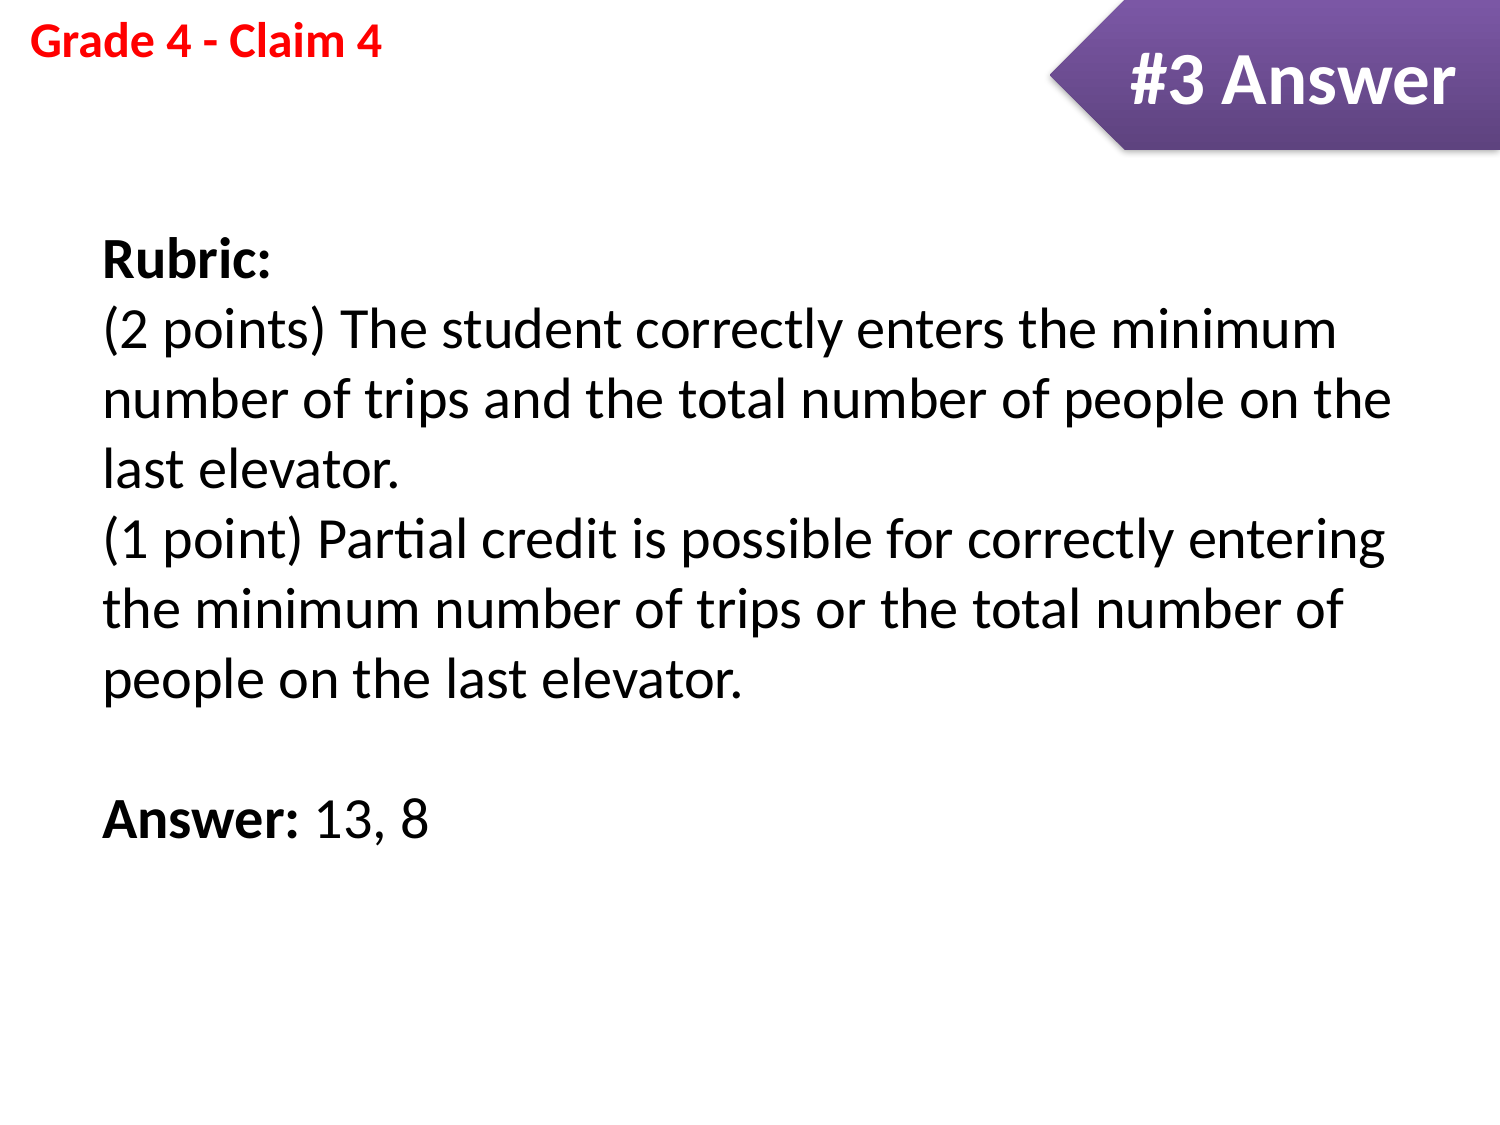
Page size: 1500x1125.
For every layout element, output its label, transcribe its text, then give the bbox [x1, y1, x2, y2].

text_box Rubric: (2 points) The student correctly enters the minimum number of trips and the total number of people on the last elevator. (1 point) Partial credit is possible for correctly entering the minimum number of trips or the total number of people on the last elevator. Answer: 13, 8 [87, 212, 1413, 858]
text_box #3 Answer [1049, 0, 1500, 150]
